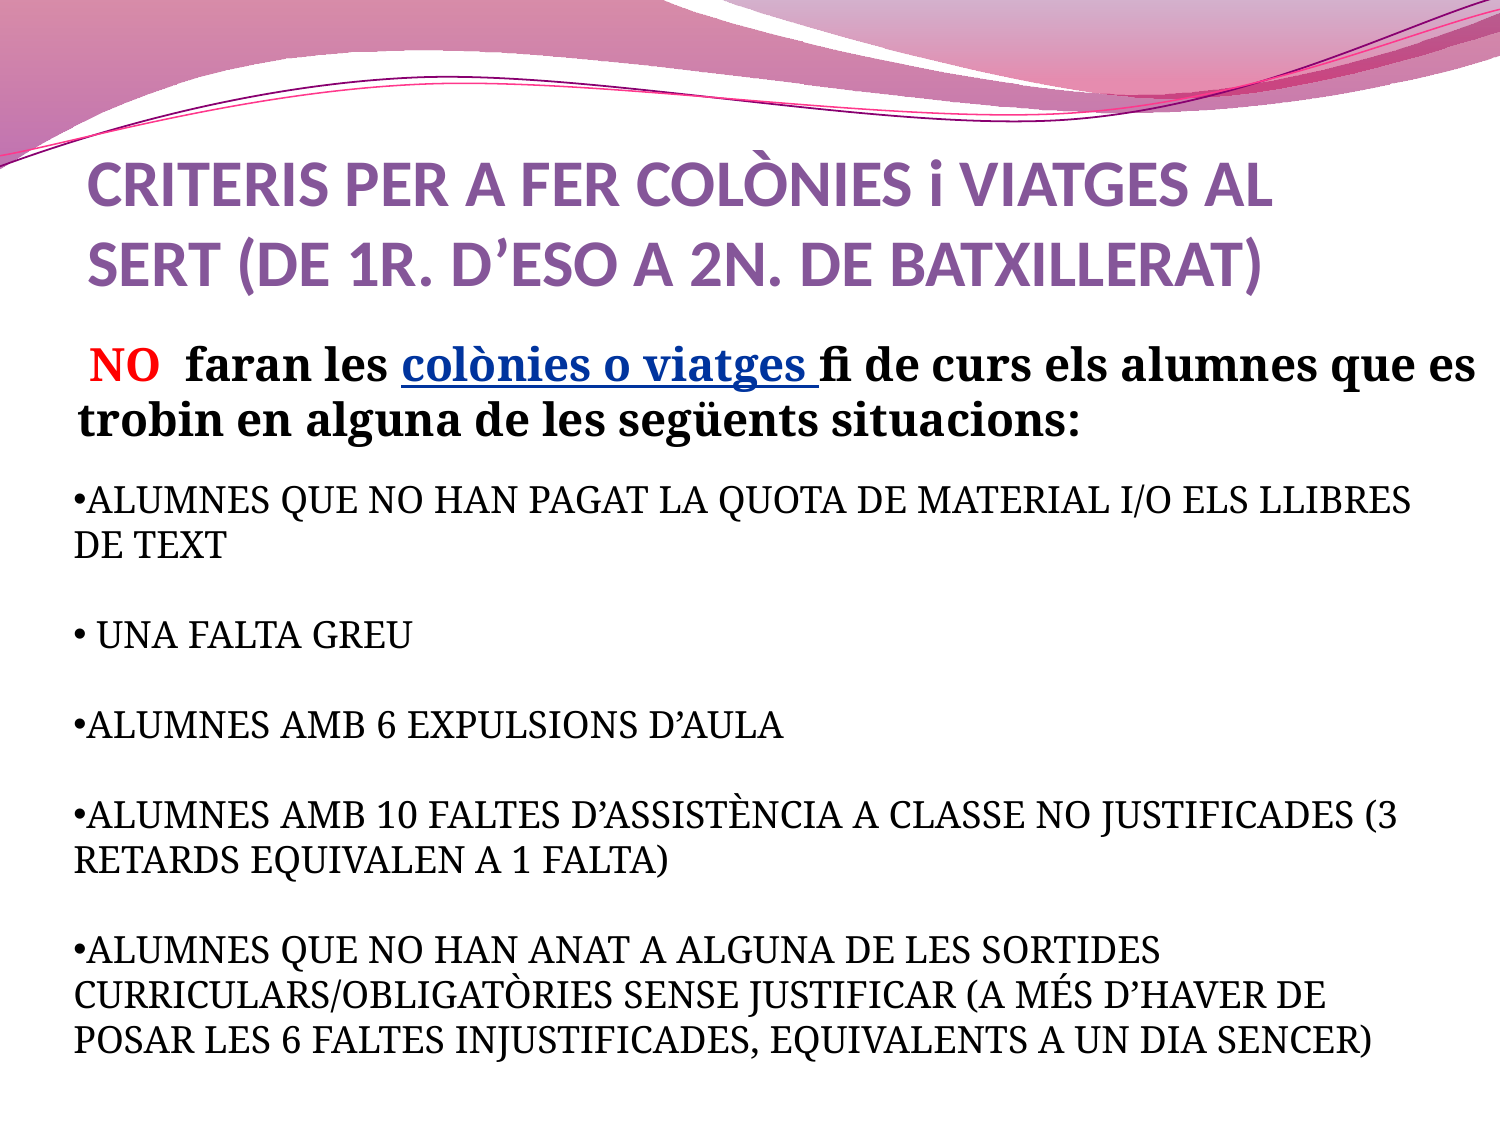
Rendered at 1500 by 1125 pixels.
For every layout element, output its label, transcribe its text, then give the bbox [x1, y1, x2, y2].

text_box ALUMNES QUE NO HAN PAGAT LA QUOTA DE MATERIAL I/O ELS LLIBRES DE TEXT UNA FALTA GREU ALUMNES AMB 6 EXPULSIONS D’AULA ALUMNES AMB 10 FALTES D’ASSISTÈNCIA A CLASSE NO JUSTIFICADES (3 RETARDS EQUIVALEN A 1 FALTA) ALUMNES QUE NO HAN ANAT A ALGUNA DE LES SORTIDES CURRICULARS/OBLIGATÒRIES SENSE JUSTIFICAR (A MÉS D’HAVER DE POSAR LES 6 FALTES INJUSTIFICADES, EQUIVALENTS A UN DIA SENCER) [58, 468, 1442, 1069]
title CRITERIS PER A FER COLÒNIES i VIATGES AL SERT (DE 1R. D’ESO A 2N. DE BATXILLERAT) [86, 216, 1362, 328]
list NO faran les colònies o viatges fi de curs els alumnes que es trobin en alguna de les següents situacions: [70, 328, 1500, 457]
